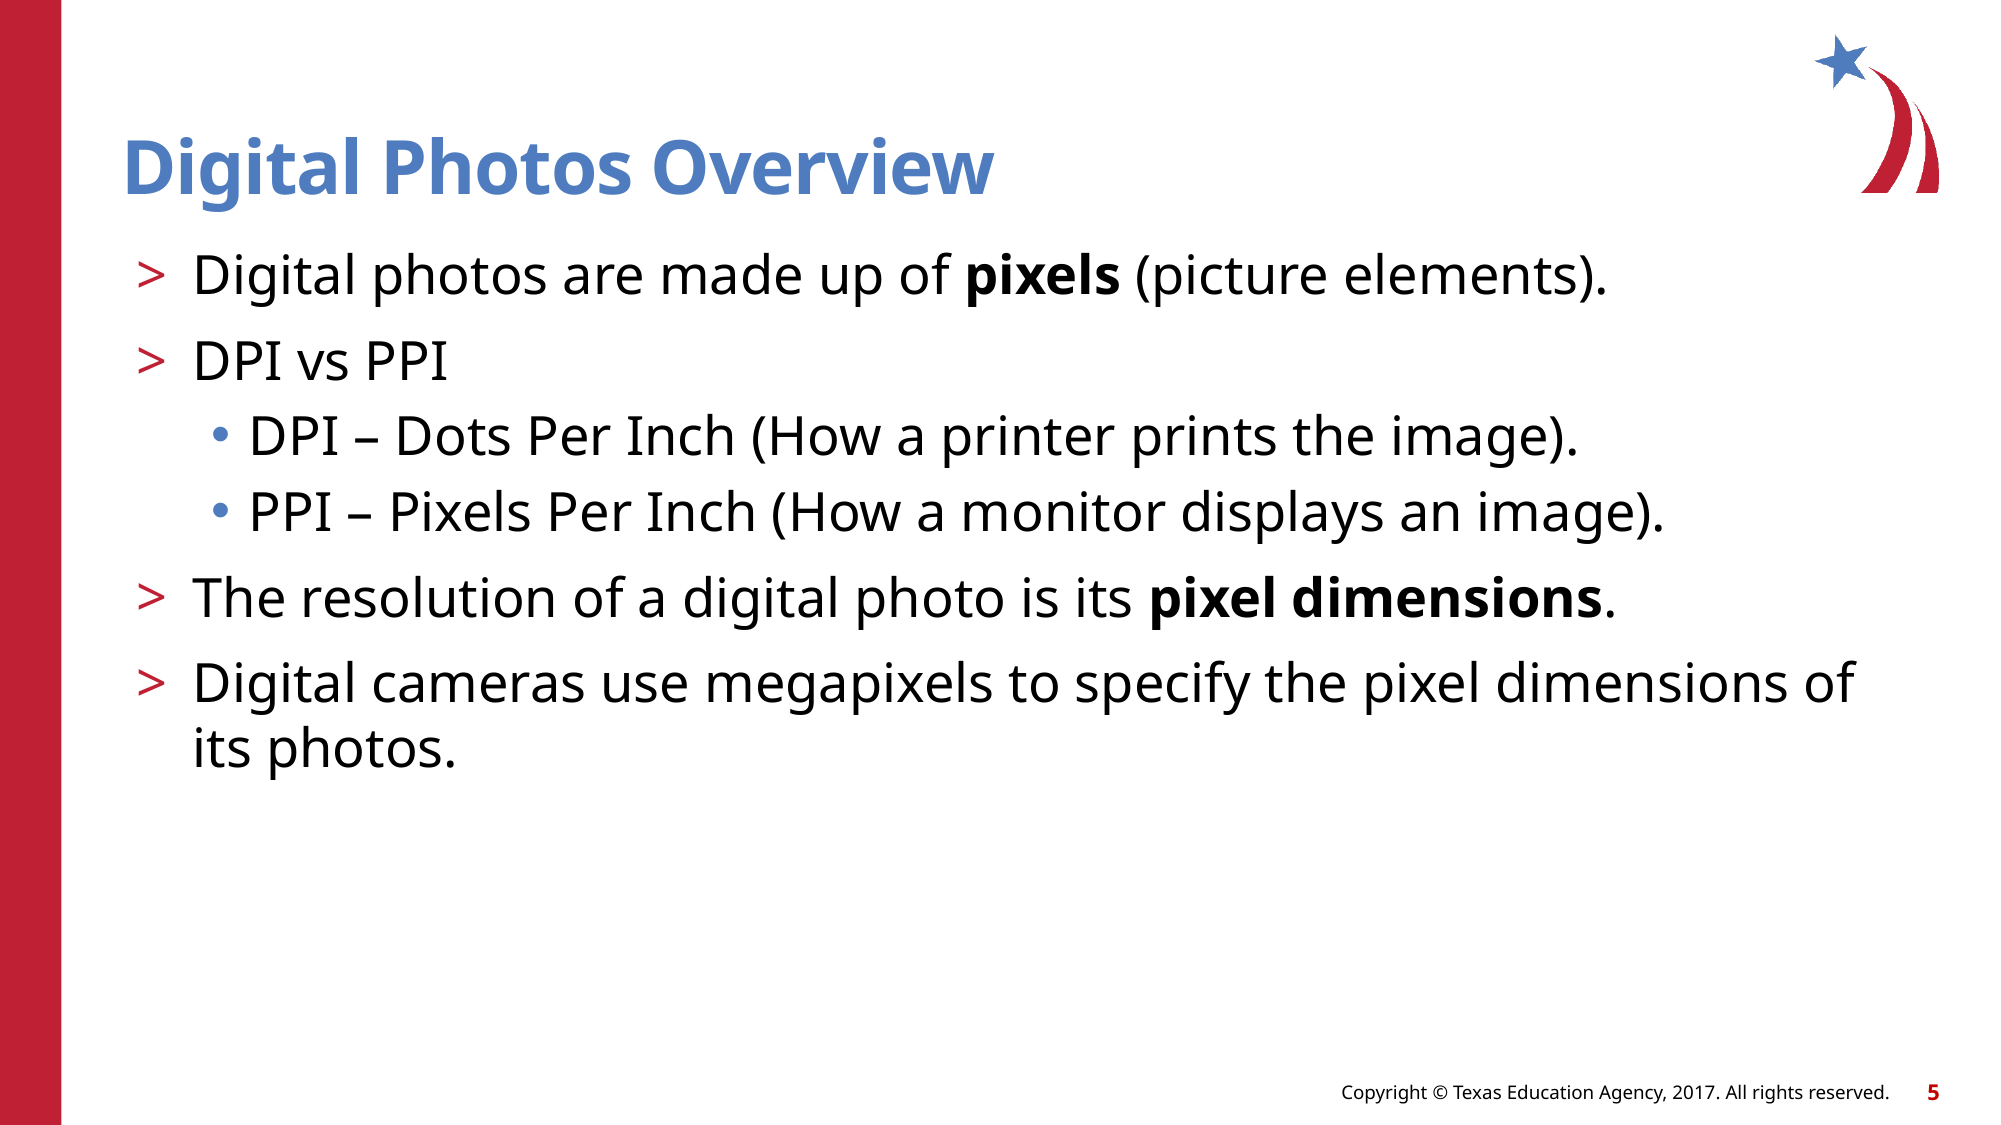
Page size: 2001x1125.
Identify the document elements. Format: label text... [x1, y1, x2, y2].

title Digital Photos Overview [121, 66, 1772, 211]
picture [1814, 34, 1939, 193]
list Digital photos are made up of pixels (picture elements). DPI vs PPI DPI – Dots Per Inch (How a printer prints the image). PPI – Pixels Per Inch (How a monitor displays an image). The resolution of a digital photo is its pixel dimensions. Digital cameras use megapixels to specify the pixel dimensions of its photos. [121, 233, 1936, 1010]
